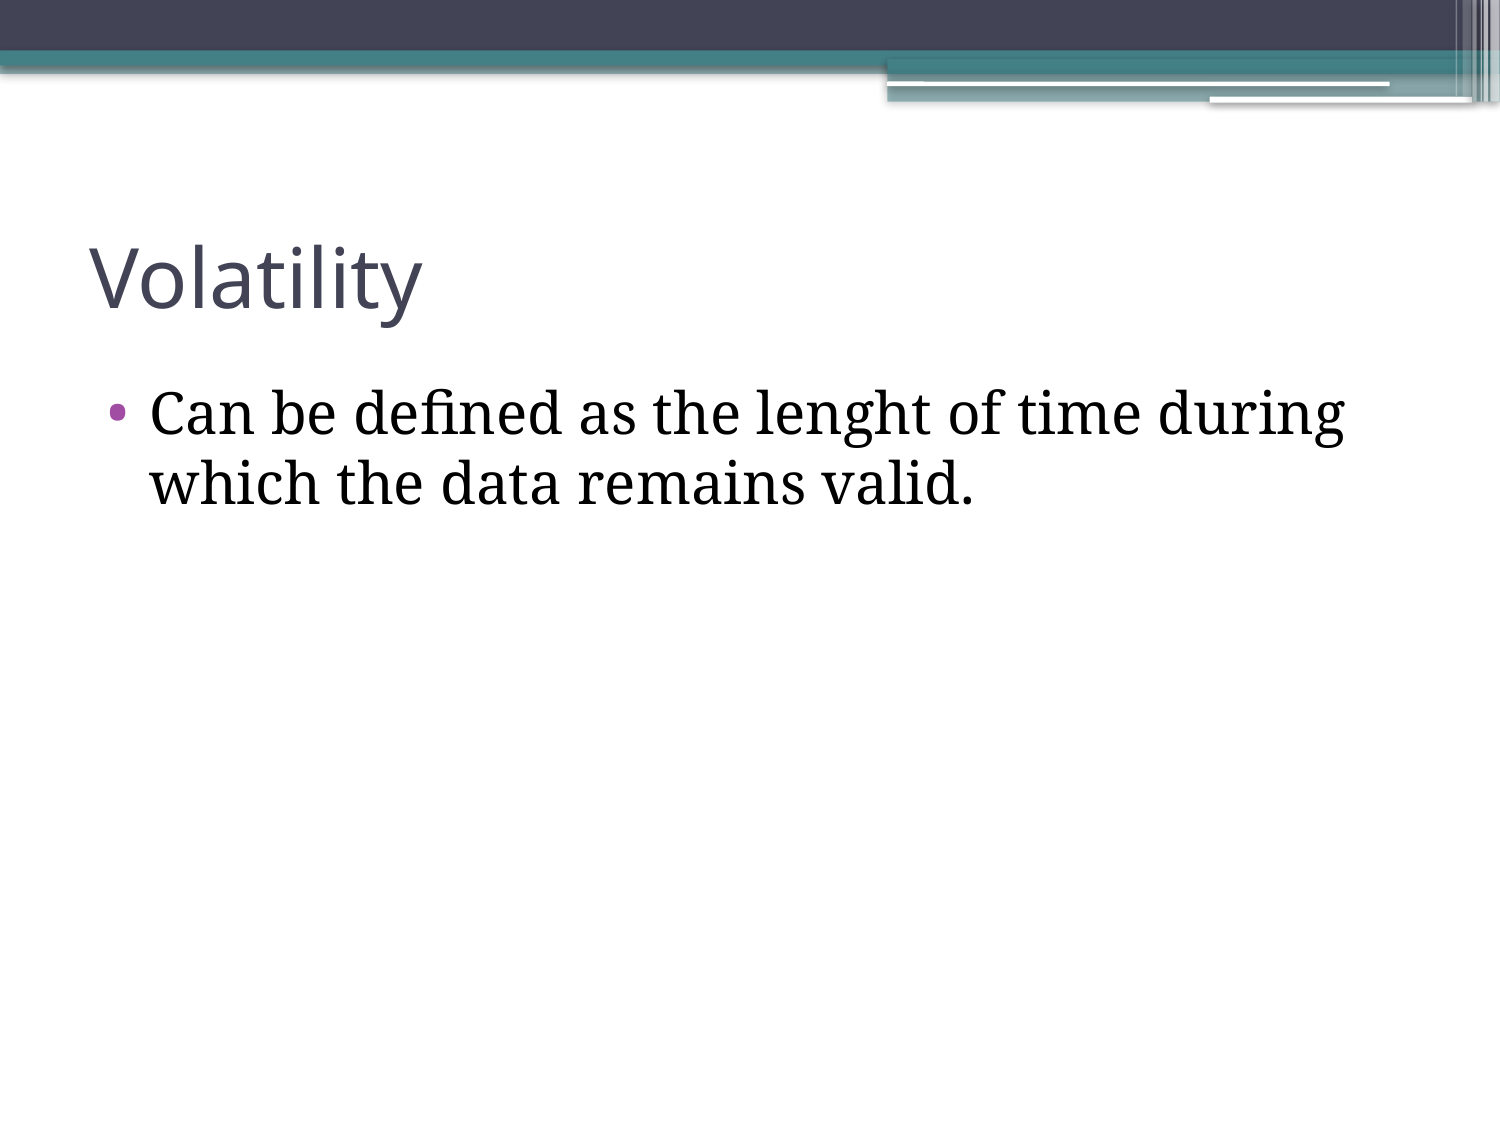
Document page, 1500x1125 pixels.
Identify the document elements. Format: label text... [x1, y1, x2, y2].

list Can be defined as the lenght of time during which the data remains valid. [75, 368, 1425, 1079]
title Volatility [75, 187, 1425, 363]
